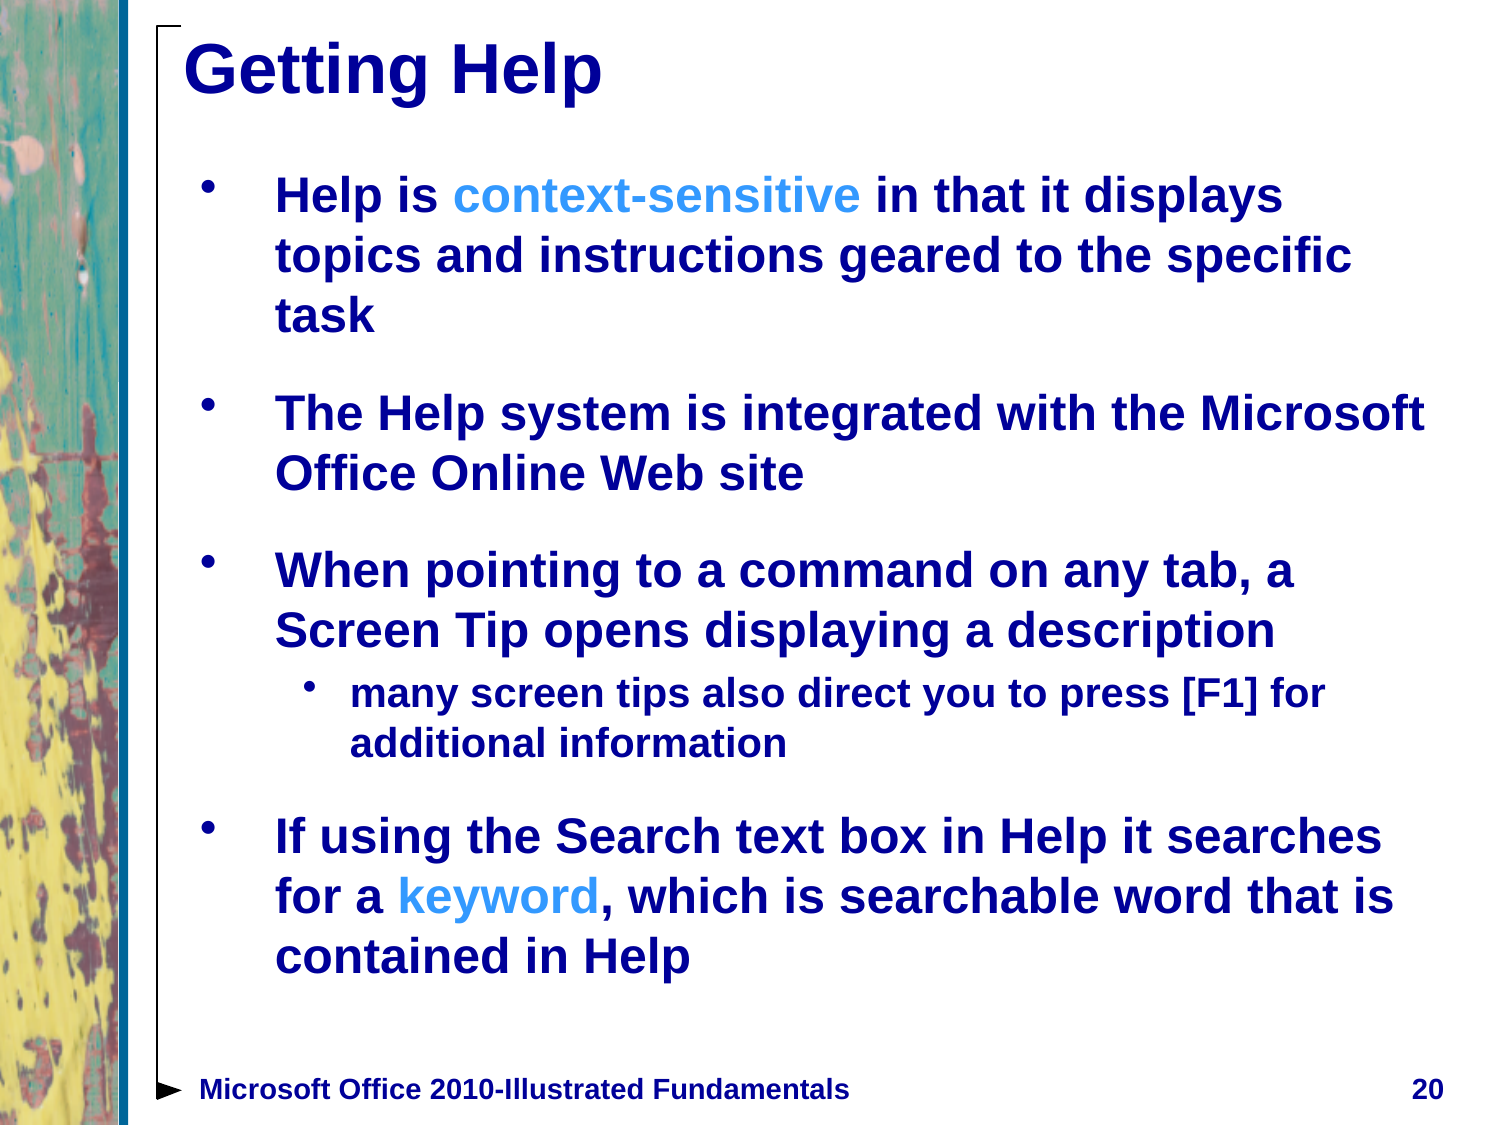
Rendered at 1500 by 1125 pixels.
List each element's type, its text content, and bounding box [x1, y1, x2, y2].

list Help is context-sensitive in that it displays topics and instructions geared to the specific task The Help system is integrated with the Microsoft Office Online Web site When pointing to a command on any tab, a Screen Tip opens displaying a description many screen tips also direct you to press [F1] for additional information If using the Search text box in Help it searches for a keyword, which is searchable word that is contained in Help [184, 155, 1447, 1043]
picture [0, 0, 118, 1125]
title Getting Help [167, 25, 1451, 106]
footer Microsoft Office 2010-Illustrated Fundamentals [183, 1062, 1147, 1125]
slide_number 20 [1356, 1062, 1460, 1105]
